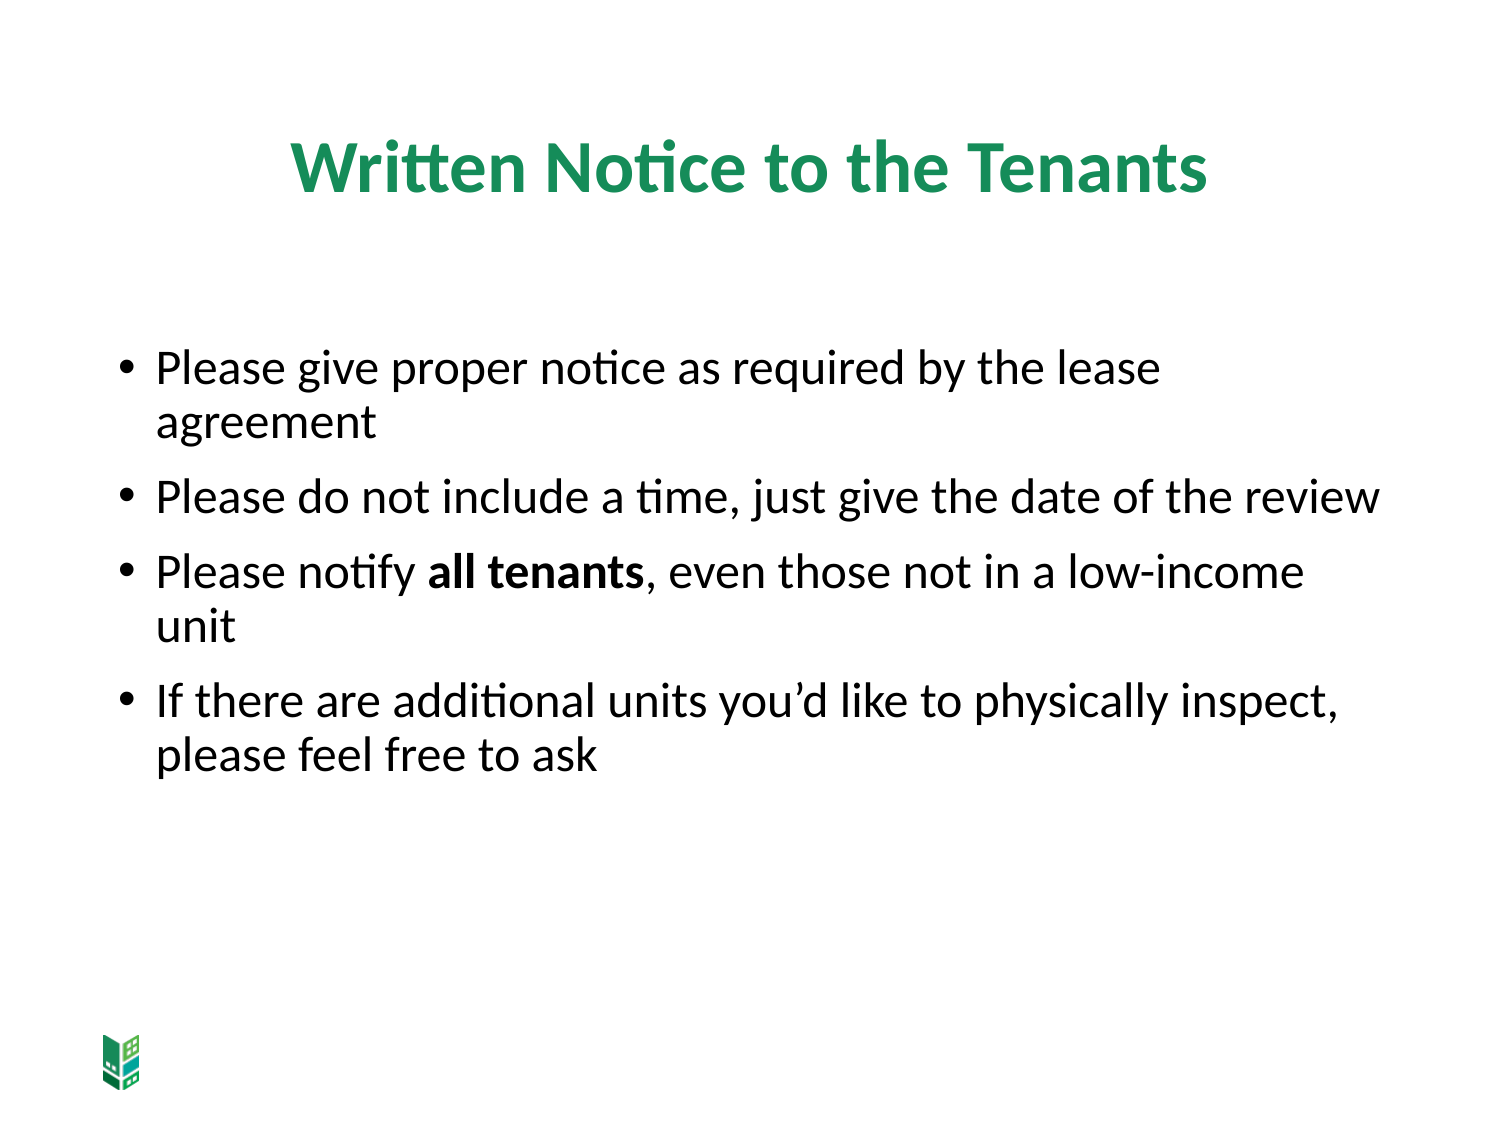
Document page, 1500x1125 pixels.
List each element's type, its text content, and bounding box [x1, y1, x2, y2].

title Written Notice to the Tenants [103, 59, 1397, 278]
list Please give proper notice as required by the lease agreement Please do not include a time, just give the date of the review Please notify all tenants, even those not in a low-income unit If there are additional units you’d like to physically inspect, please feel free to ask [103, 334, 1397, 937]
picture [103, 1035, 139, 1090]
